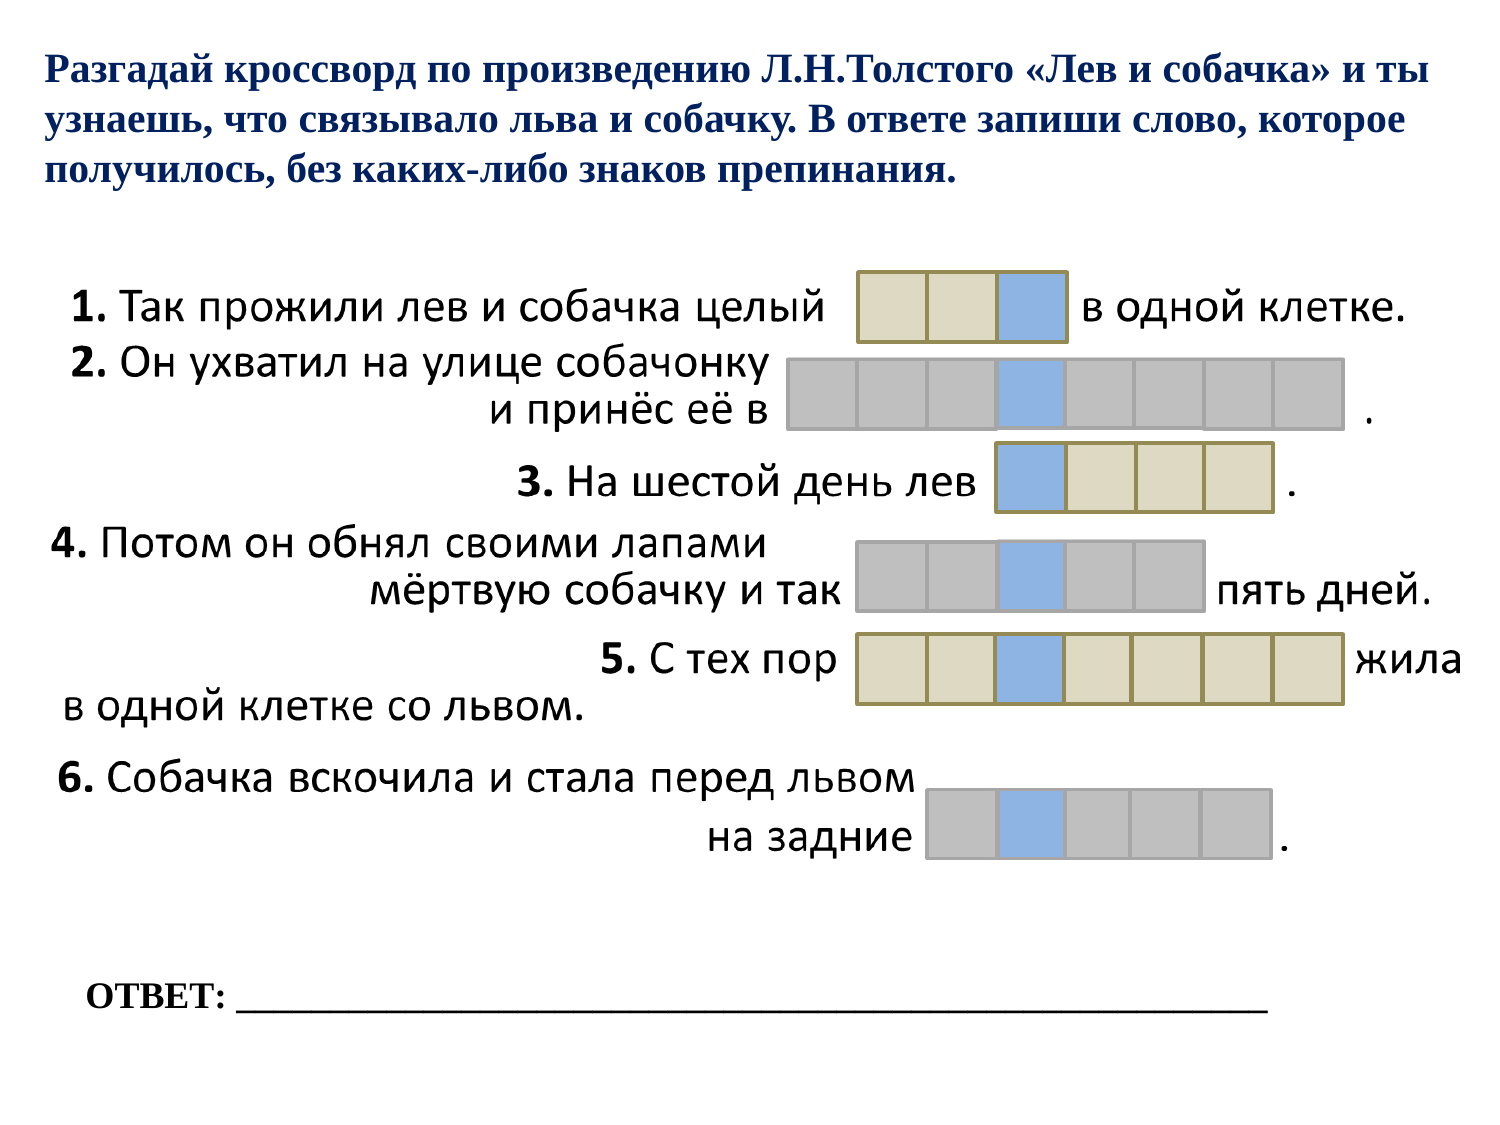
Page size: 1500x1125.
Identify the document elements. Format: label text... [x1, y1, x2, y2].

text_box Разгадай кроссворд по произведению Л.Н.Толстого «Лев и собачка» и ты узнаешь, что связывало льва и собачку. В ответе запиши слово, которое получилось, без каких-либо знаков препинания. [29, 33, 1500, 249]
picture [46, 255, 1473, 870]
text_box ОТВЕТ: _______________________________________________________ [70, 964, 1283, 1024]
